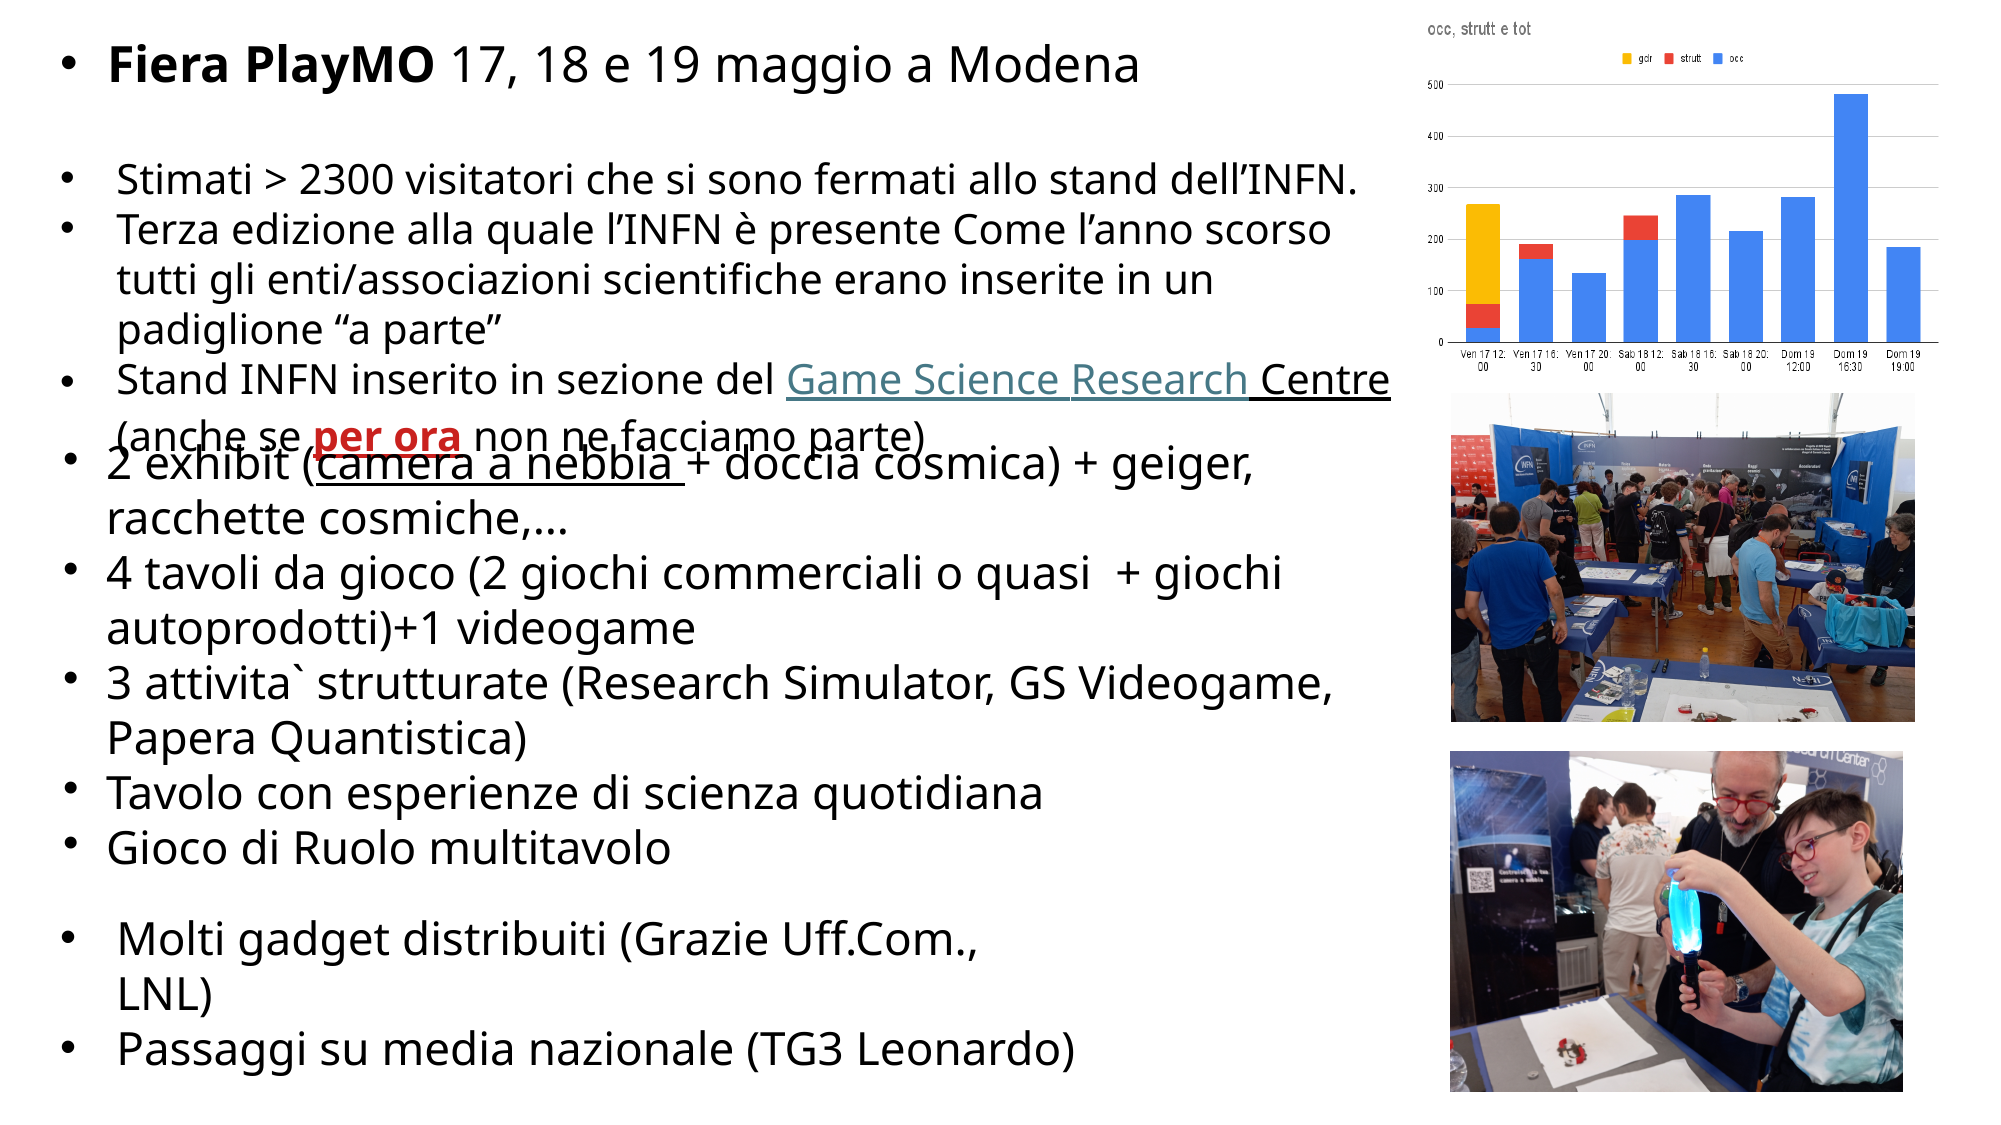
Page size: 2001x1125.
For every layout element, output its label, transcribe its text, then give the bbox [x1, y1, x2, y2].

picture [1450, 750, 1904, 1093]
text_box 2 exhibit (camera a nebbia + doccia cosmica) + geiger, racchette cosmiche,… 4 tavoli da gioco (2 giochi commerciali o quasi + giochi autoprodotti)+1 videogame 3 attivita` strutturate (Research Simulator, GS Videogame, Papera Quantistica) Tavolo con esperienze di scienza quotidiana Gioco di Ruolo multitavolo [45, 424, 1411, 769]
picture [1410, 0, 1956, 723]
text_box Fiera PlayMO 17, 18 e 19 maggio a Modena Stimati > 2300 visitatori che si sono fermati allo stand dell’INFN. Terza edizione alla quale l’INFN è presente Come l’anno scorso tutti gli enti/associazioni scientifiche erano inserite in un padiglione “a parte” Stand INFN inserito in sezione del Game Science Research Centre (anche se per ora non ne facciamo parte) [45, 25, 1411, 424]
text_box Molti gadget distribuiti (Grazie Uff.Com., LNL) Passaggi su media nazionale (TG3 Leonardo) [45, 902, 1095, 991]
